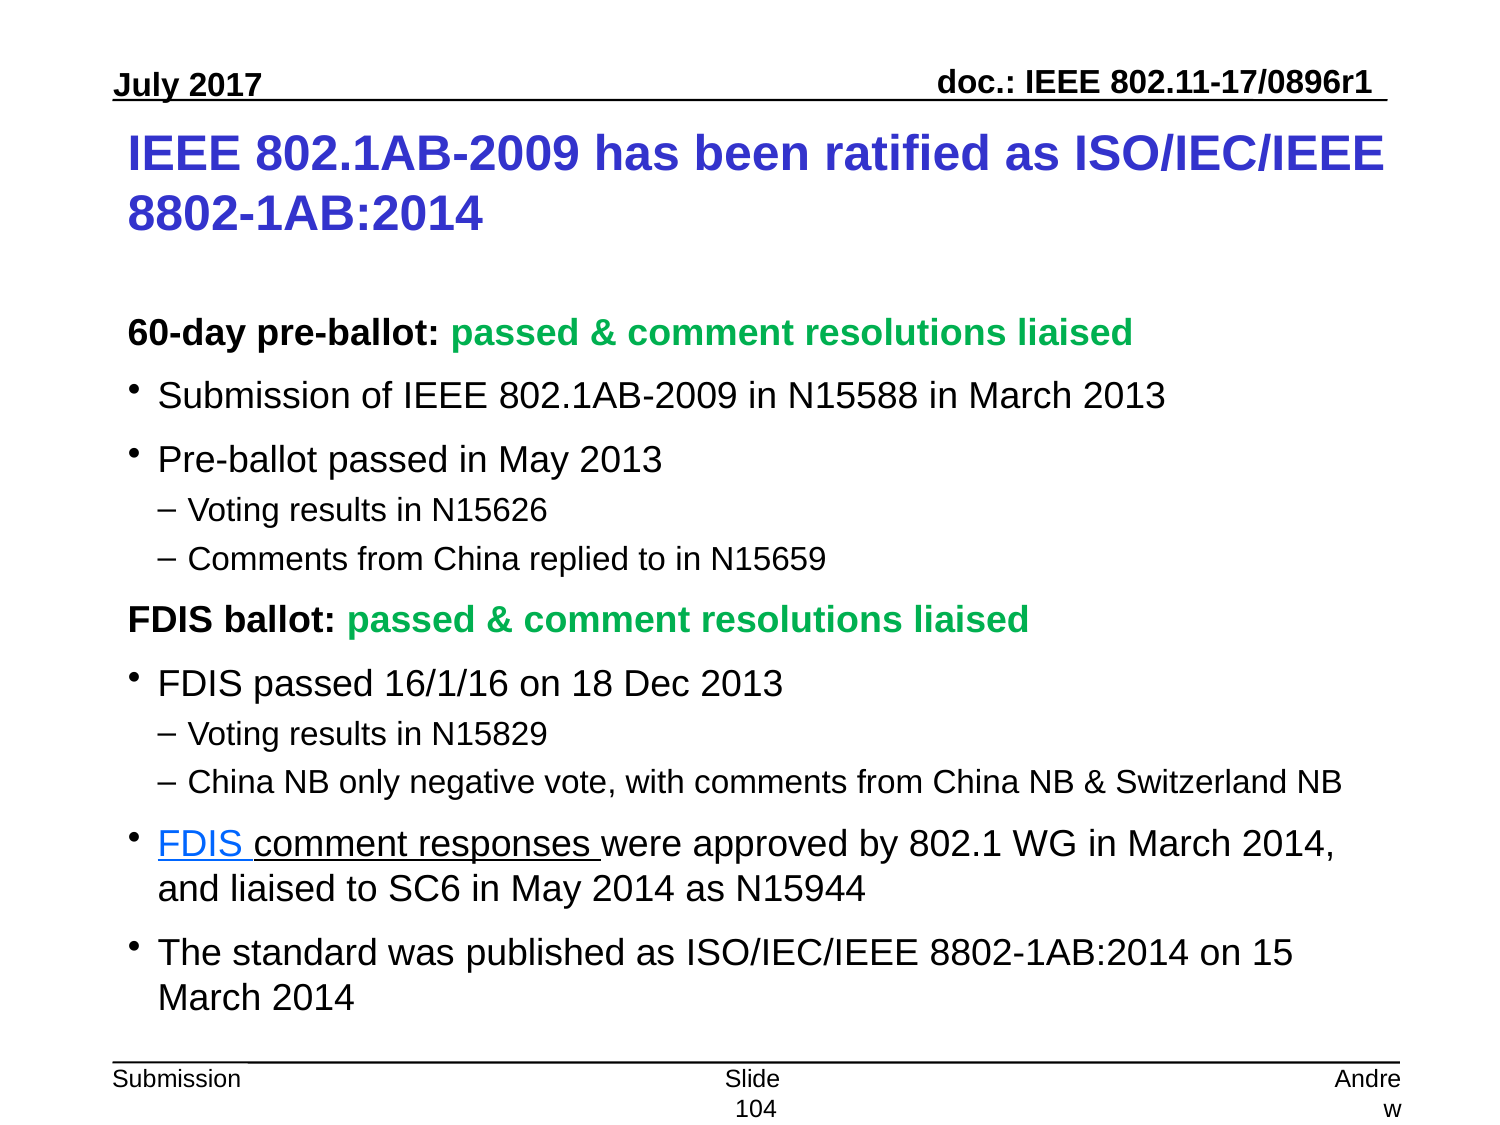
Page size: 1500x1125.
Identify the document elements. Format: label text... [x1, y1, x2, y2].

title IEEE 802.1AB-2009 has been ratified as ISO/IEC/IEEE 8802-1AB:2014 [112, 112, 1475, 288]
footer Andrew Myles, Cisco [1320, 1061, 1402, 1093]
slide_number Slide 104 [709, 1061, 803, 1093]
list 60-day pre-ballot: passed & comment resolutions liaised Submission of IEEE 802.1AB-2009 in N15588 in March 2013 Pre-ballot passed in May 2013 Voting results in N15626 Comments from China replied to in N15659 FDIS ballot: passed & comment resolutions liaised FDIS passed 16/1/16 on 18 Dec 2013 Voting results in N15829 China NB only negative vote, with comments from China NB & Switzerland NB FDIS comment responses were approved by 802.1 WG in March 2014, and liaised to SC6 in May 2014 as N15944 The standard was published as ISO/IEC/IEEE 8802-1AB:2014 on 15 March 2014 [112, 299, 1388, 975]
